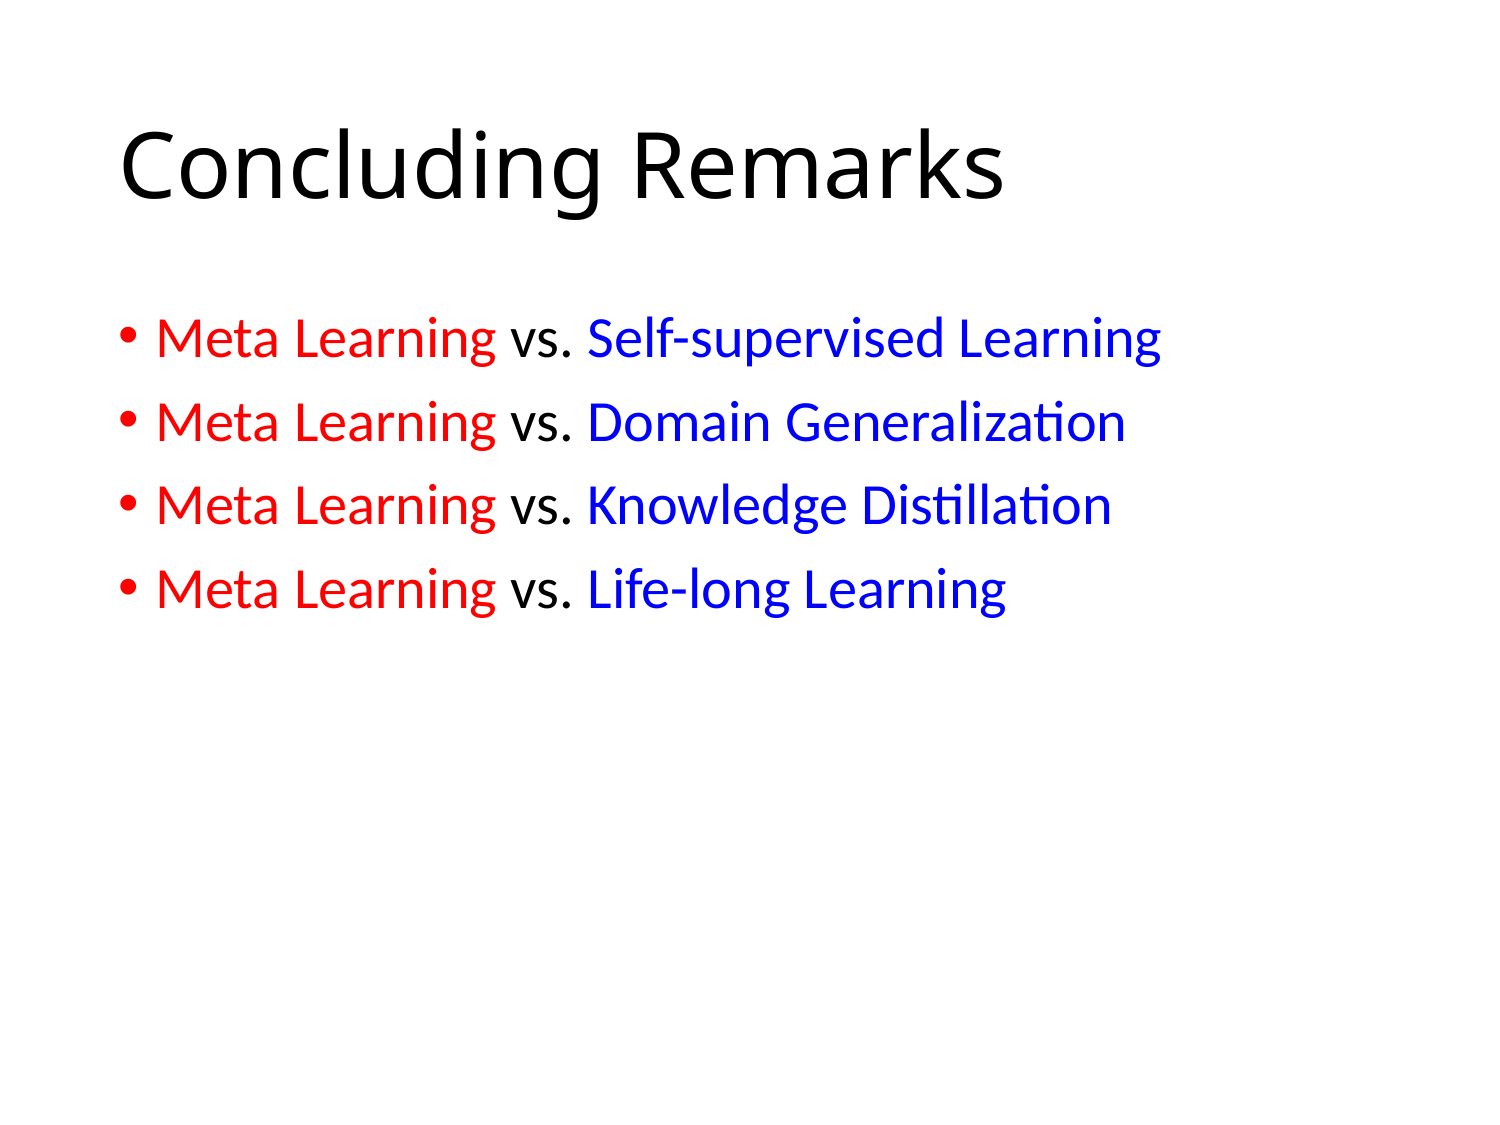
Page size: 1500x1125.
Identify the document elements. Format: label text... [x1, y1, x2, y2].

title Concluding Remarks [103, 59, 1397, 278]
list Meta Learning vs. Self-supervised Learning Meta Learning vs. Domain Generalization Meta Learning vs. Knowledge Distillation Meta Learning vs. Life-long Learning [103, 299, 1397, 1014]
